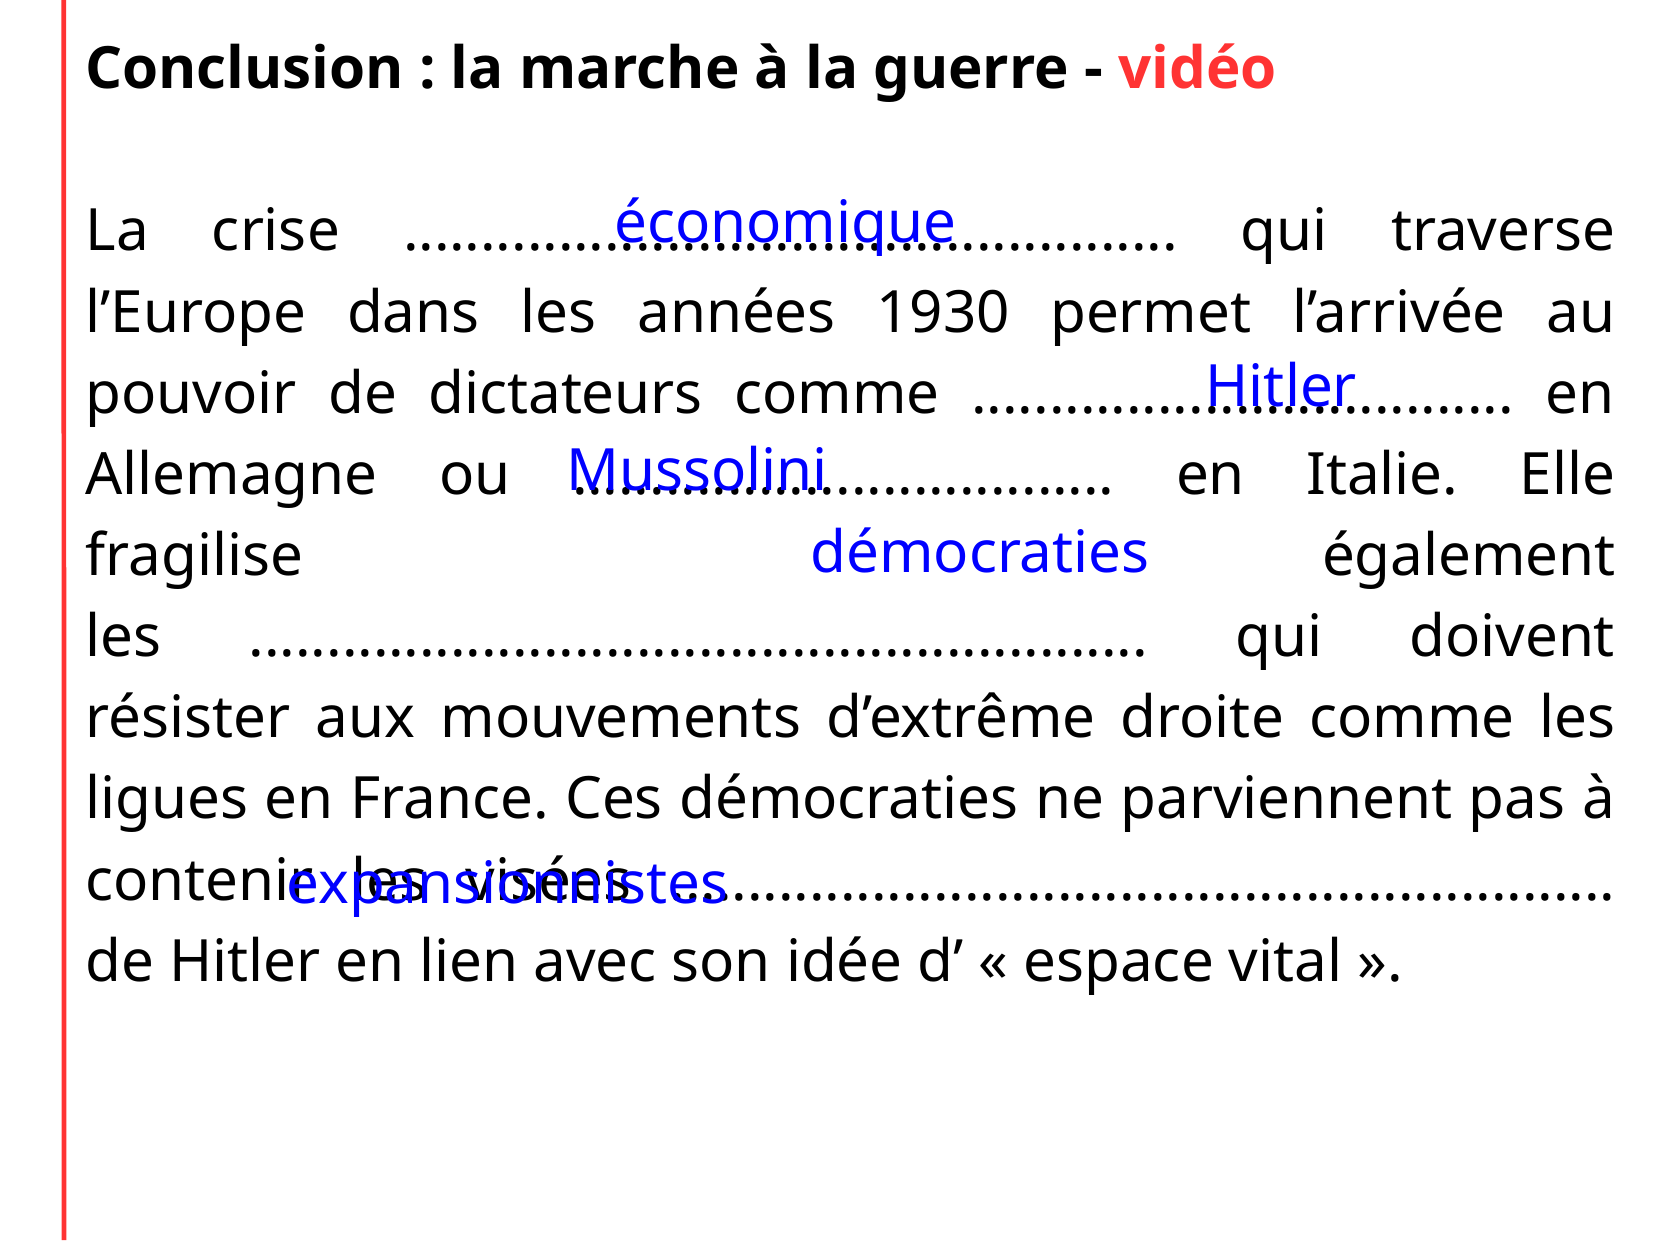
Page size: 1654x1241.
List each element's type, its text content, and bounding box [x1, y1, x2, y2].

text_box Hitler [997, 329, 1565, 426]
text_box Mussolini [413, 413, 981, 510]
text_box économique [377, 165, 1193, 262]
text_box expansionnistes [223, 826, 791, 923]
text_box démocraties [696, 496, 1264, 593]
text_box Conclusion : la marche à la guerre - vidéo La crise .................................................. qui traverse l’Europe dans les années 1930 permet l’arrivée au pouvoir de dictateurs comme ................................... en Allemagne ou ................................... en Italie. Elle fragilise également les .......................................................... qui doivent résister aux mouvements d’extrême droite comme les ligues en France. Ces démocraties ne parviennent pas à contenir les visées ............................................................. de Hitler en lien avec son idée d’ « espace vital ». [70, 11, 1630, 1002]
